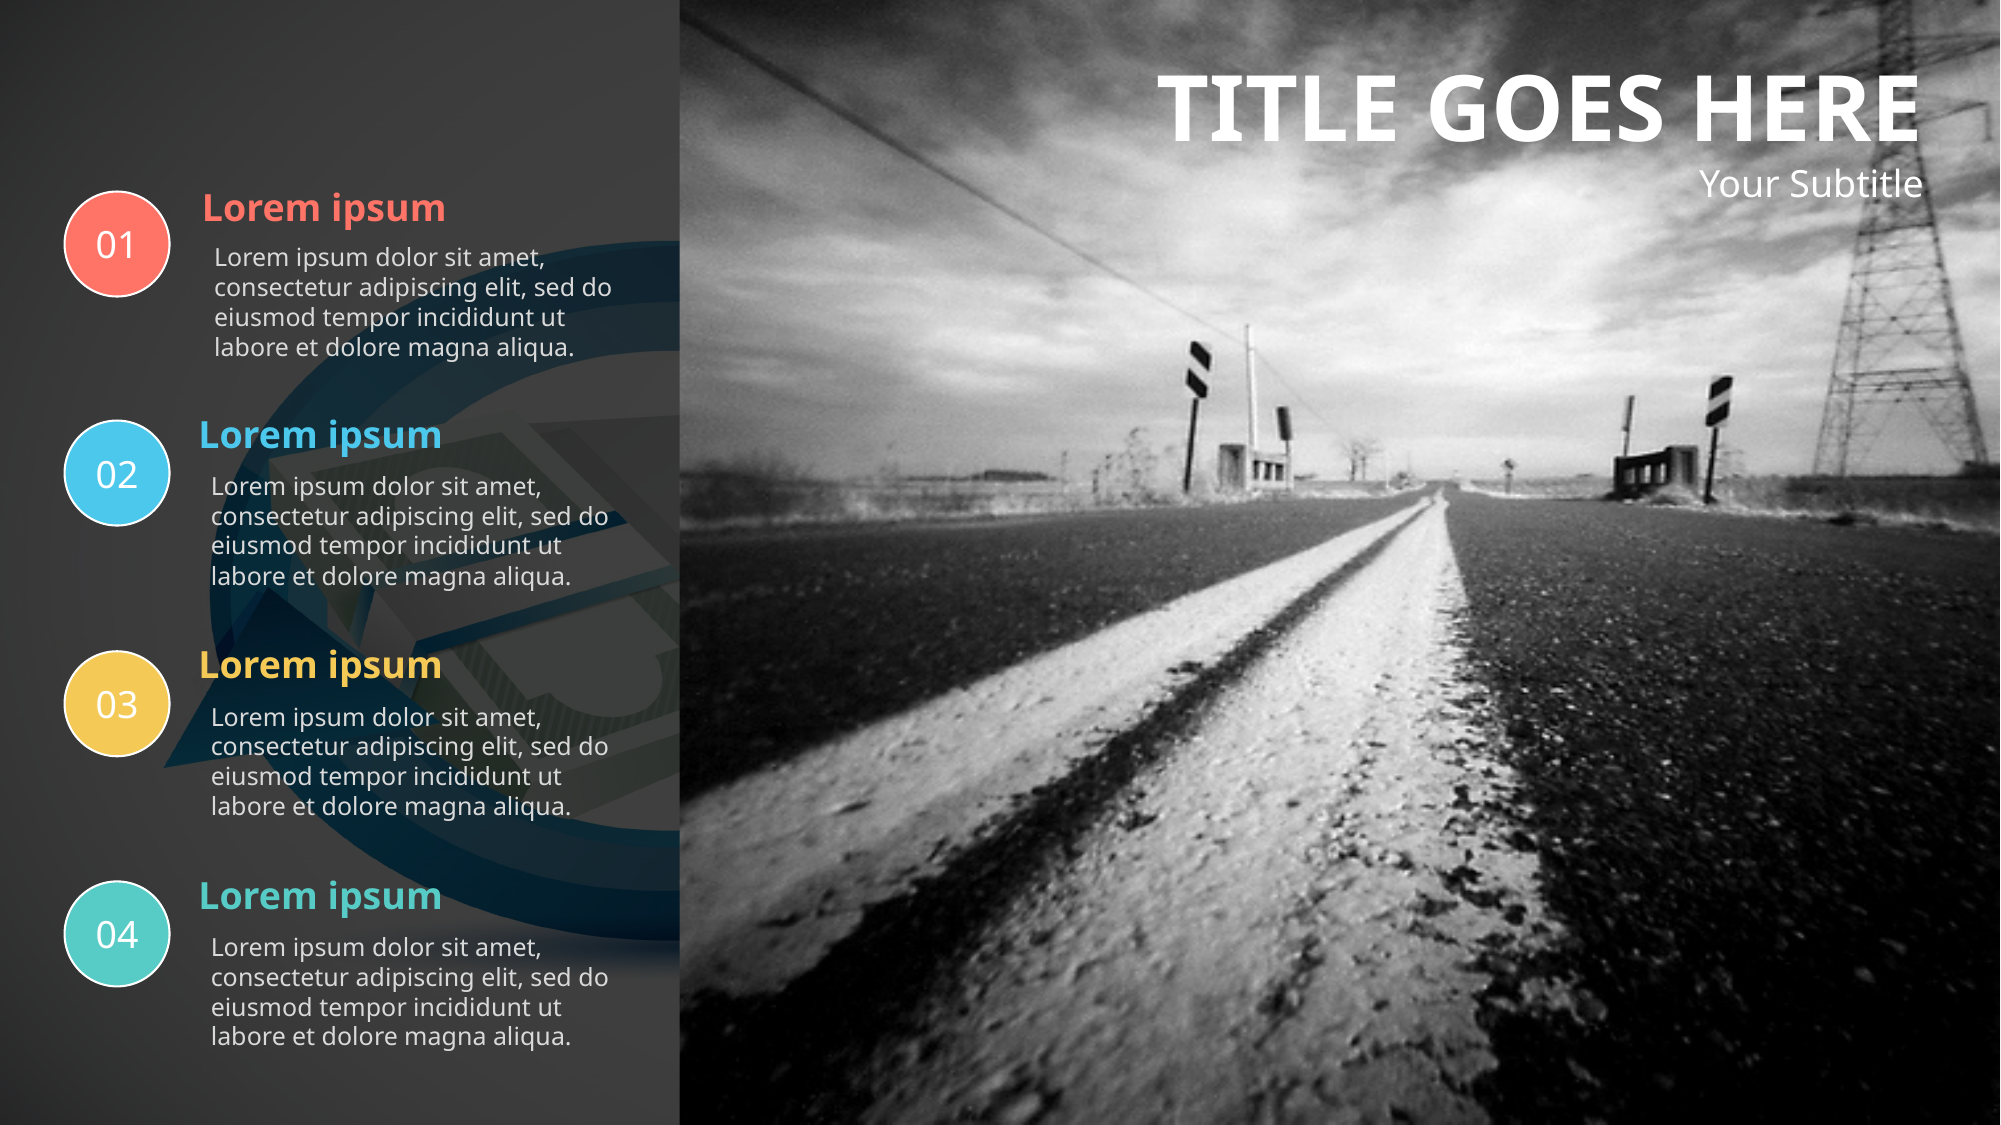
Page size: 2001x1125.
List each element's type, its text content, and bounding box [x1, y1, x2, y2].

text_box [200, 410, 643, 597]
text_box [200, 871, 643, 1058]
text_box 04 [63, 880, 171, 988]
picture [0, 0, 679, 1125]
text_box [200, 641, 643, 828]
text_box [679, 0, 2000, 1125]
text_box 01 [63, 190, 171, 298]
text_box TITLE GOES HERE Your Subtitle [1035, 42, 1939, 212]
text_box 03 [63, 650, 171, 758]
text_box 02 [63, 419, 171, 527]
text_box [204, 183, 647, 368]
